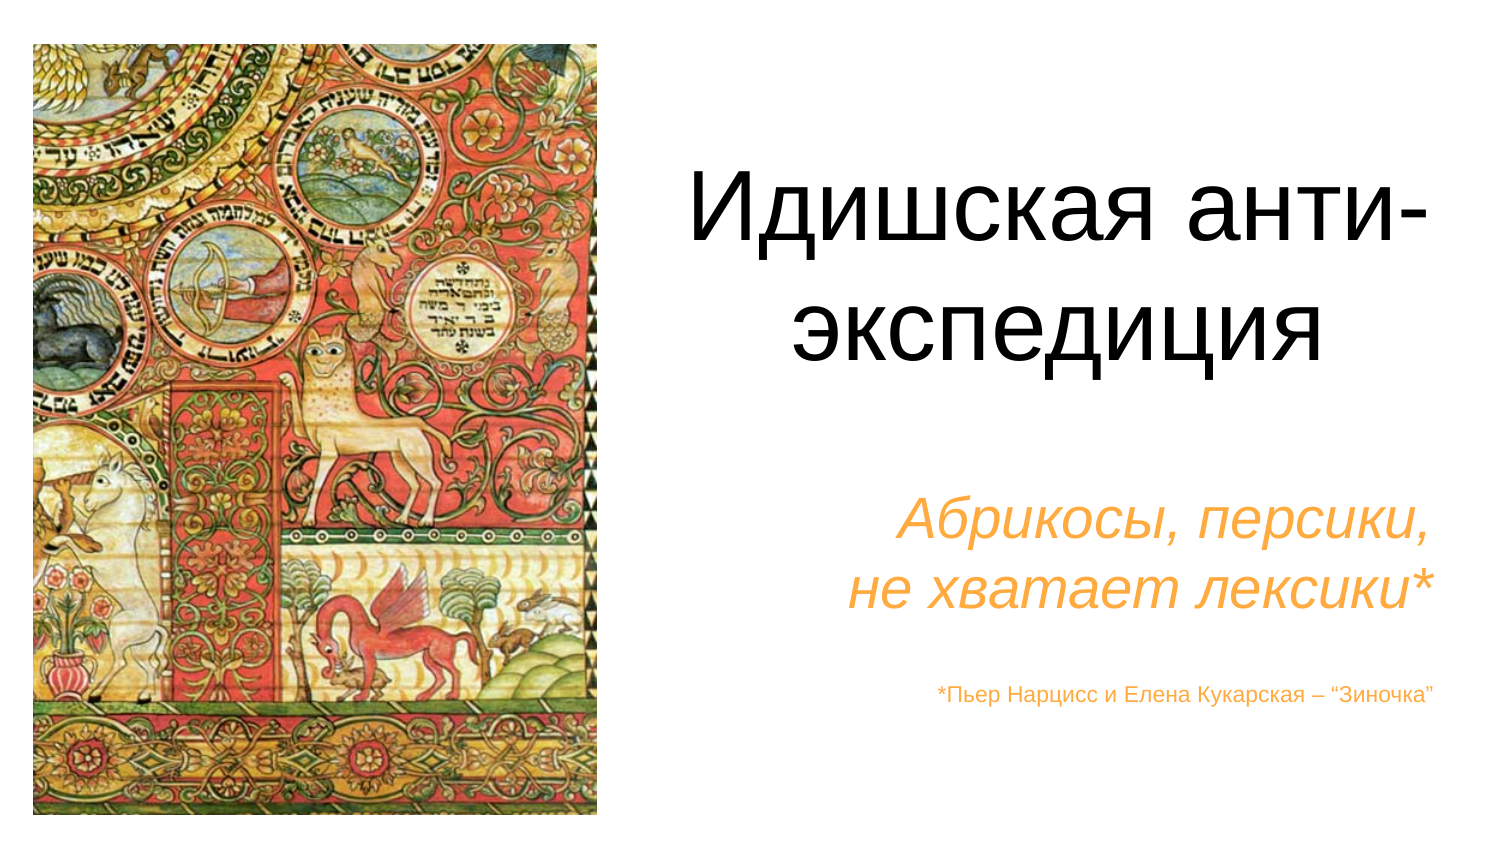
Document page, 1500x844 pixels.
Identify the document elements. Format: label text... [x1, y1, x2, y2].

subtitle Абрикосы, персики, не хватает лексики* [601, 464, 1449, 595]
title Идишская анти-экспедиция [617, 62, 1500, 396]
text_box *Пьер Нарцисс и Елена Кукарская – “Зиночка” [873, 664, 1449, 737]
picture [32, 43, 597, 815]
